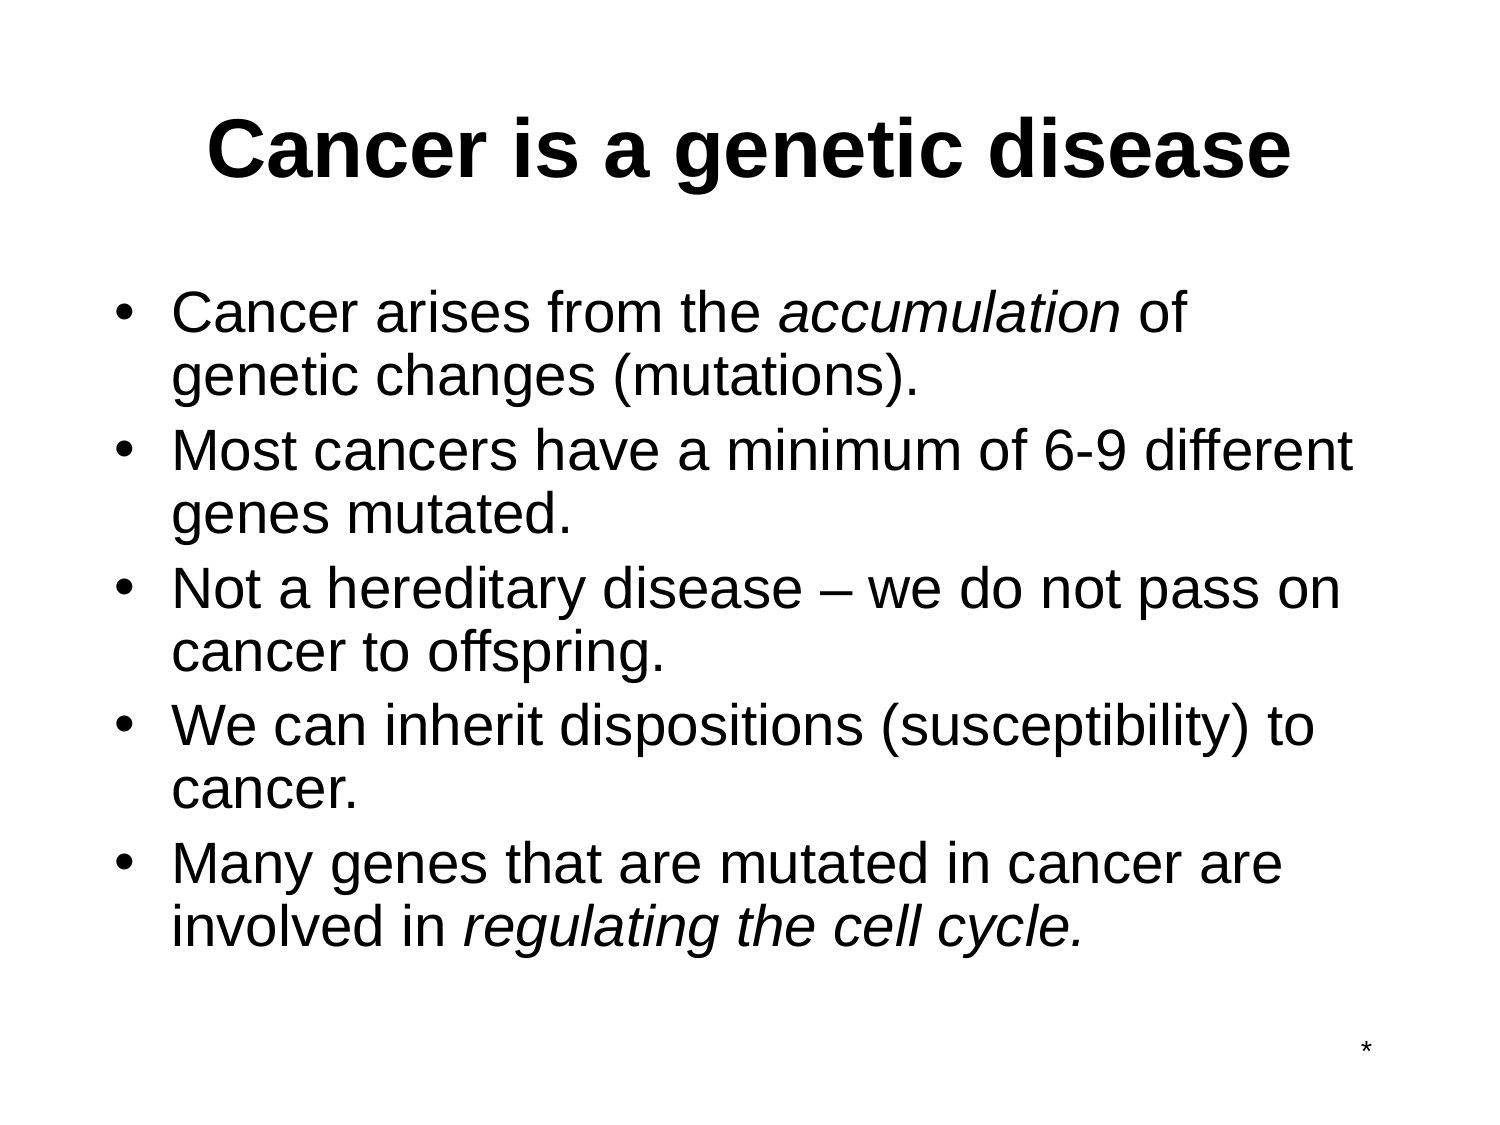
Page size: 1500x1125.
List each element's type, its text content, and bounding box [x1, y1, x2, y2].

list Cancer arises from the accumulation of genetic changes (mutations). Most cancers have a minimum of 6-9 different genes mutated. Not a hereditary disease – we do not pass on cancer to offspring. We can inherit dispositions (susceptibility) to cancer. Many genes that are mutated in cancer are involved in regulating the cell cycle. [99, 275, 1375, 1000]
slide_number [1074, 1025, 1388, 1100]
title Cancer is a genetic disease [112, 62, 1388, 225]
